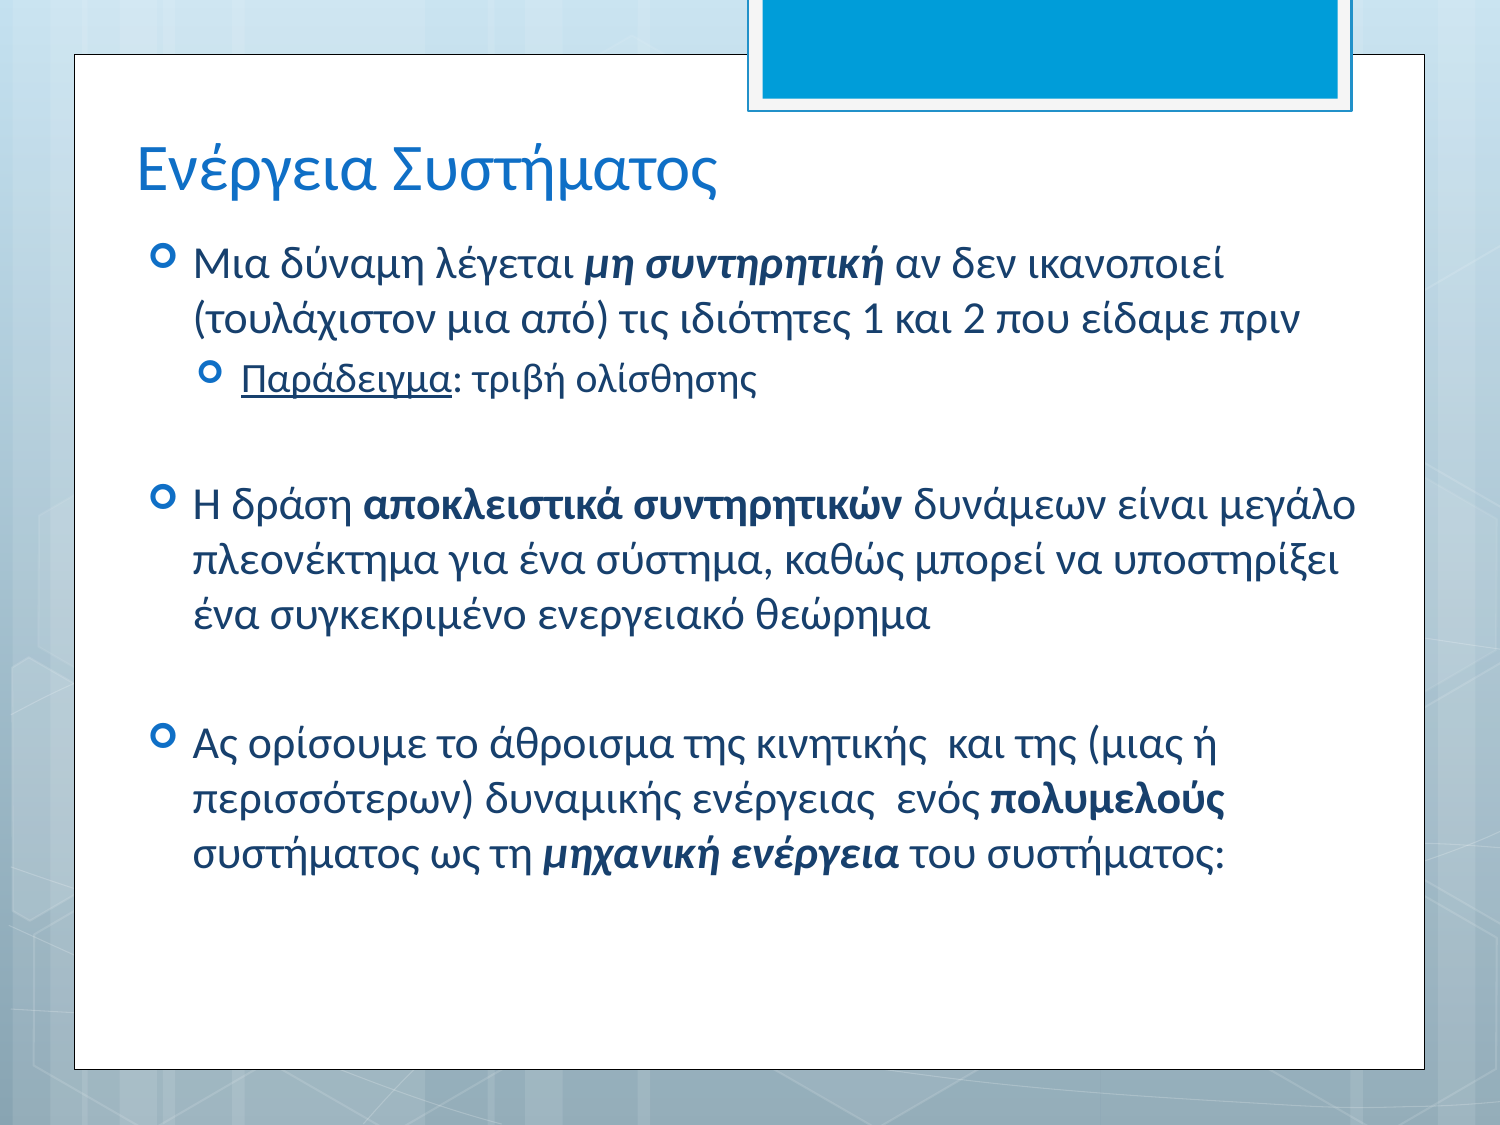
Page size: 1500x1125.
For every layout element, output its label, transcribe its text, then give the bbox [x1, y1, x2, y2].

title Ενέργεια Συστήματος [121, 116, 1338, 212]
